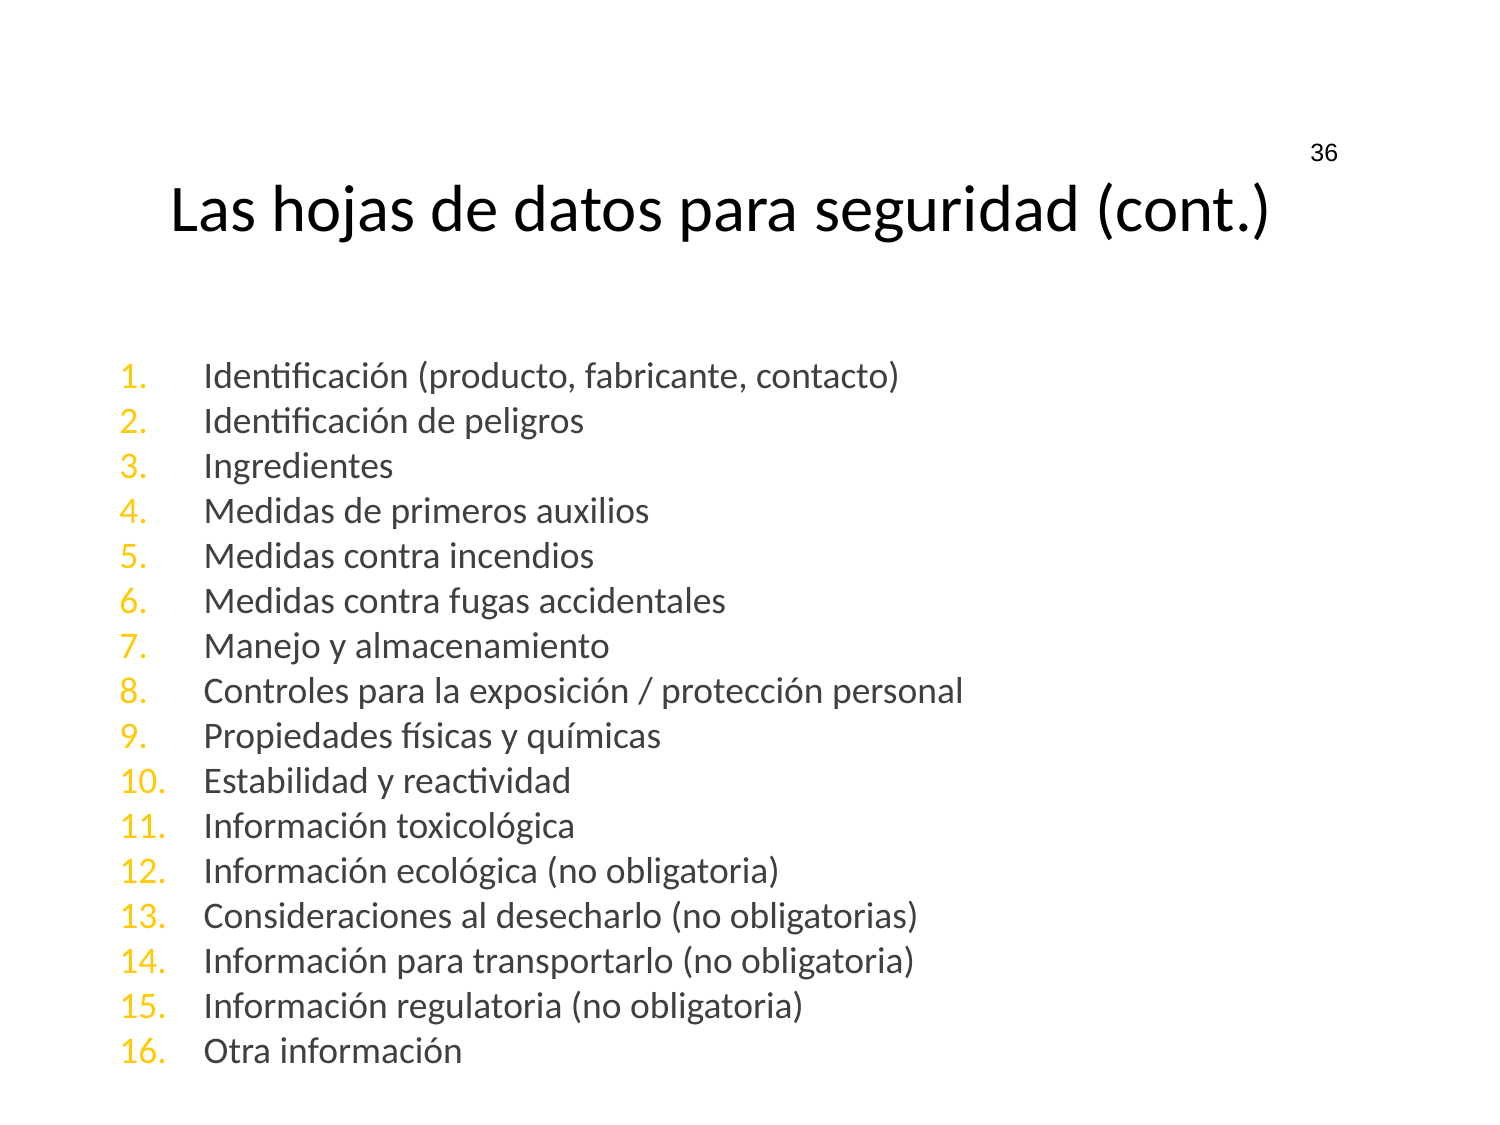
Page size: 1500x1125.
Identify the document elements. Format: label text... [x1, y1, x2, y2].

text_box 36 [1259, 48, 1390, 175]
list Identificación (producto, fabricante, contacto) Identificación de peligros Ingredientes Medidas de primeros auxilios Medidas contra incendios Medidas contra fugas accidentales Manejo y almacenamiento Controles para la exposición / protección personal Propiedades físicas y químicas Estabilidad y reactividad Información toxicológica Información ecológica (no obligatoria) Consideraciones al desecharlo (no obligatorias) Información para transportarlo (no obligatoria) Información regulatoria (no obligatoria) Otra información [104, 343, 1452, 1044]
title Las hojas de datos para seguridad (cont.) [140, 111, 1416, 300]
